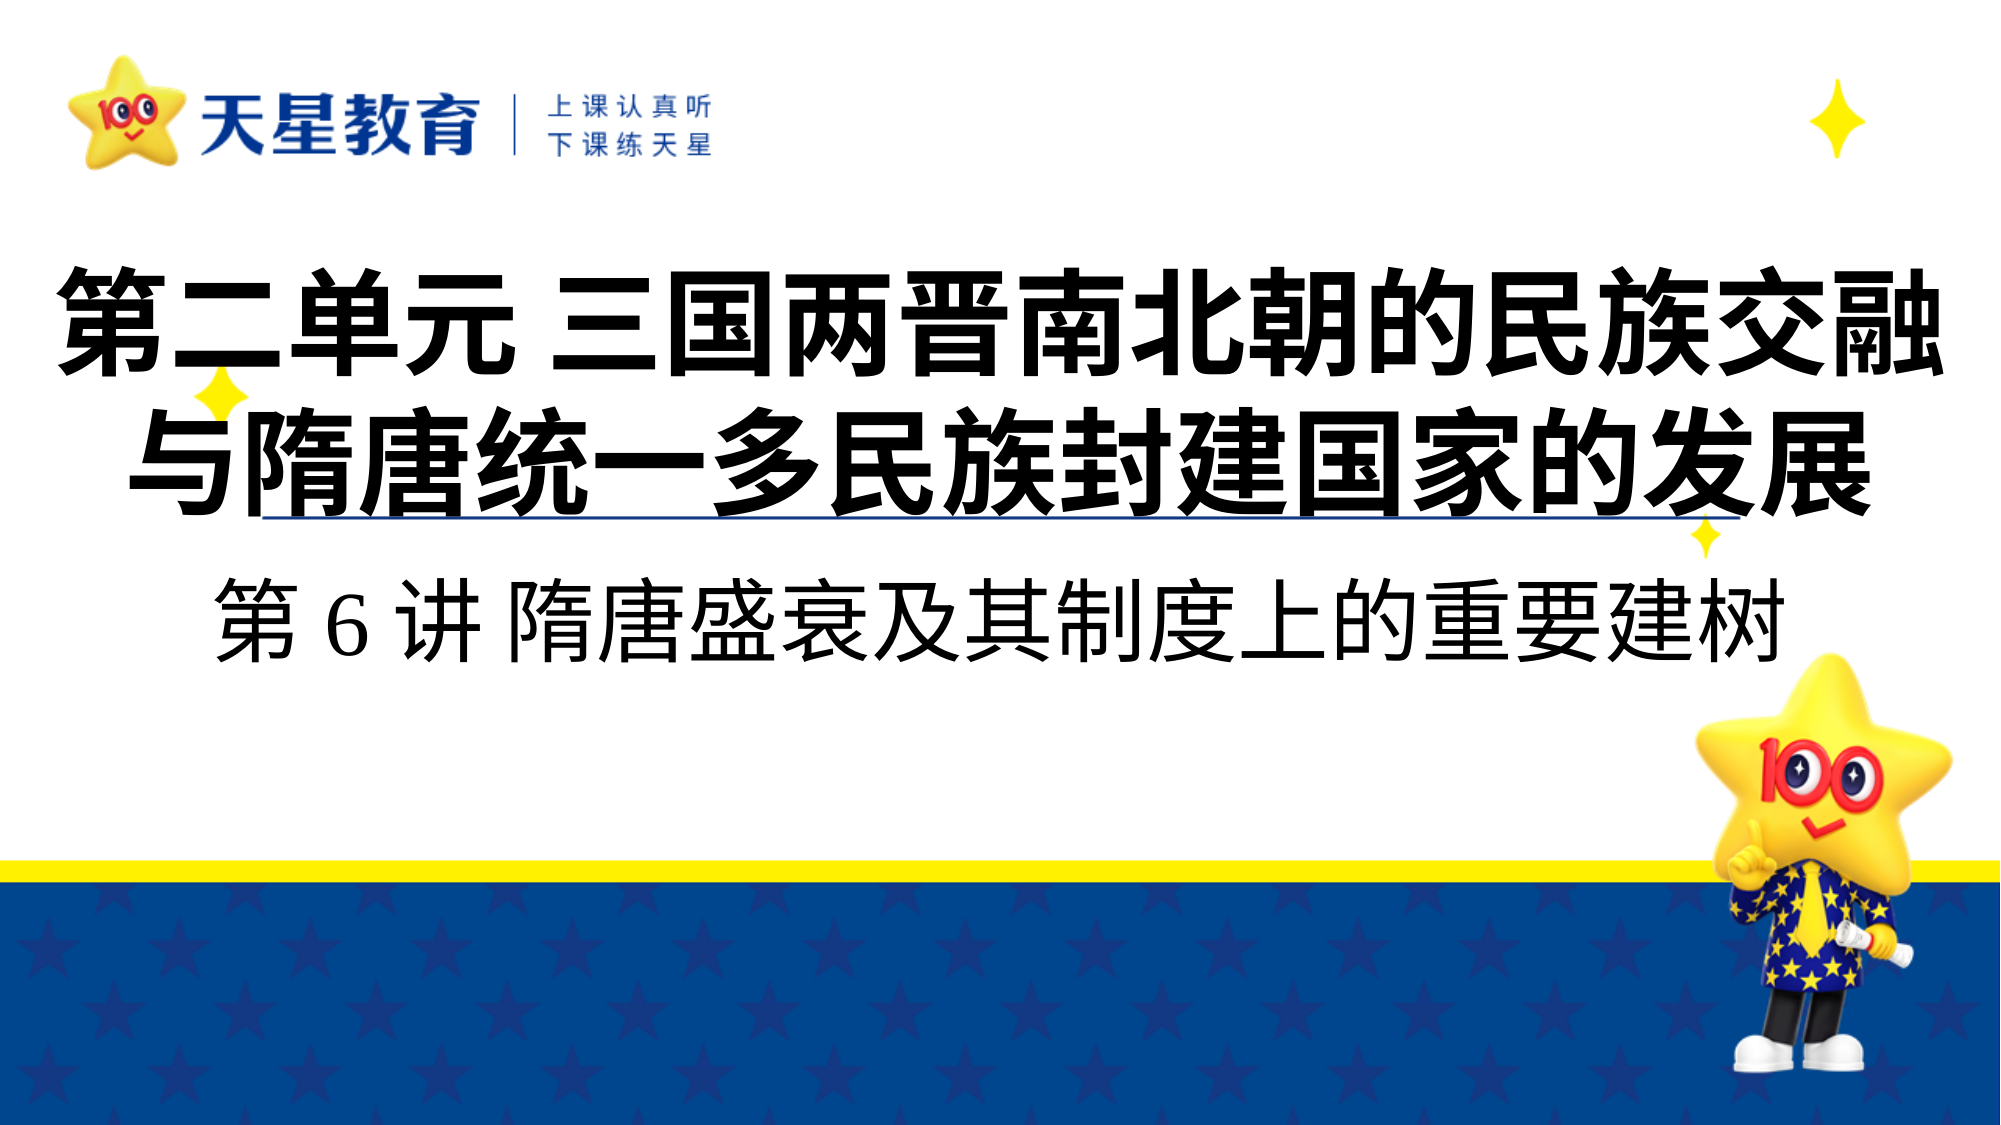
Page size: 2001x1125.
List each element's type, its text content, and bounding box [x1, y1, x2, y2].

text_box 第二单元 三国两晋南北朝的民族交融与隋唐统一多民族封建国家的发展 [0, 249, 2000, 530]
picture [0, 702, 2000, 1125]
picture [0, 0, 2000, 249]
picture [0, 530, 2000, 535]
text_box 第6讲 隋唐盛衰及其制度上的重要建树 [0, 535, 2000, 702]
